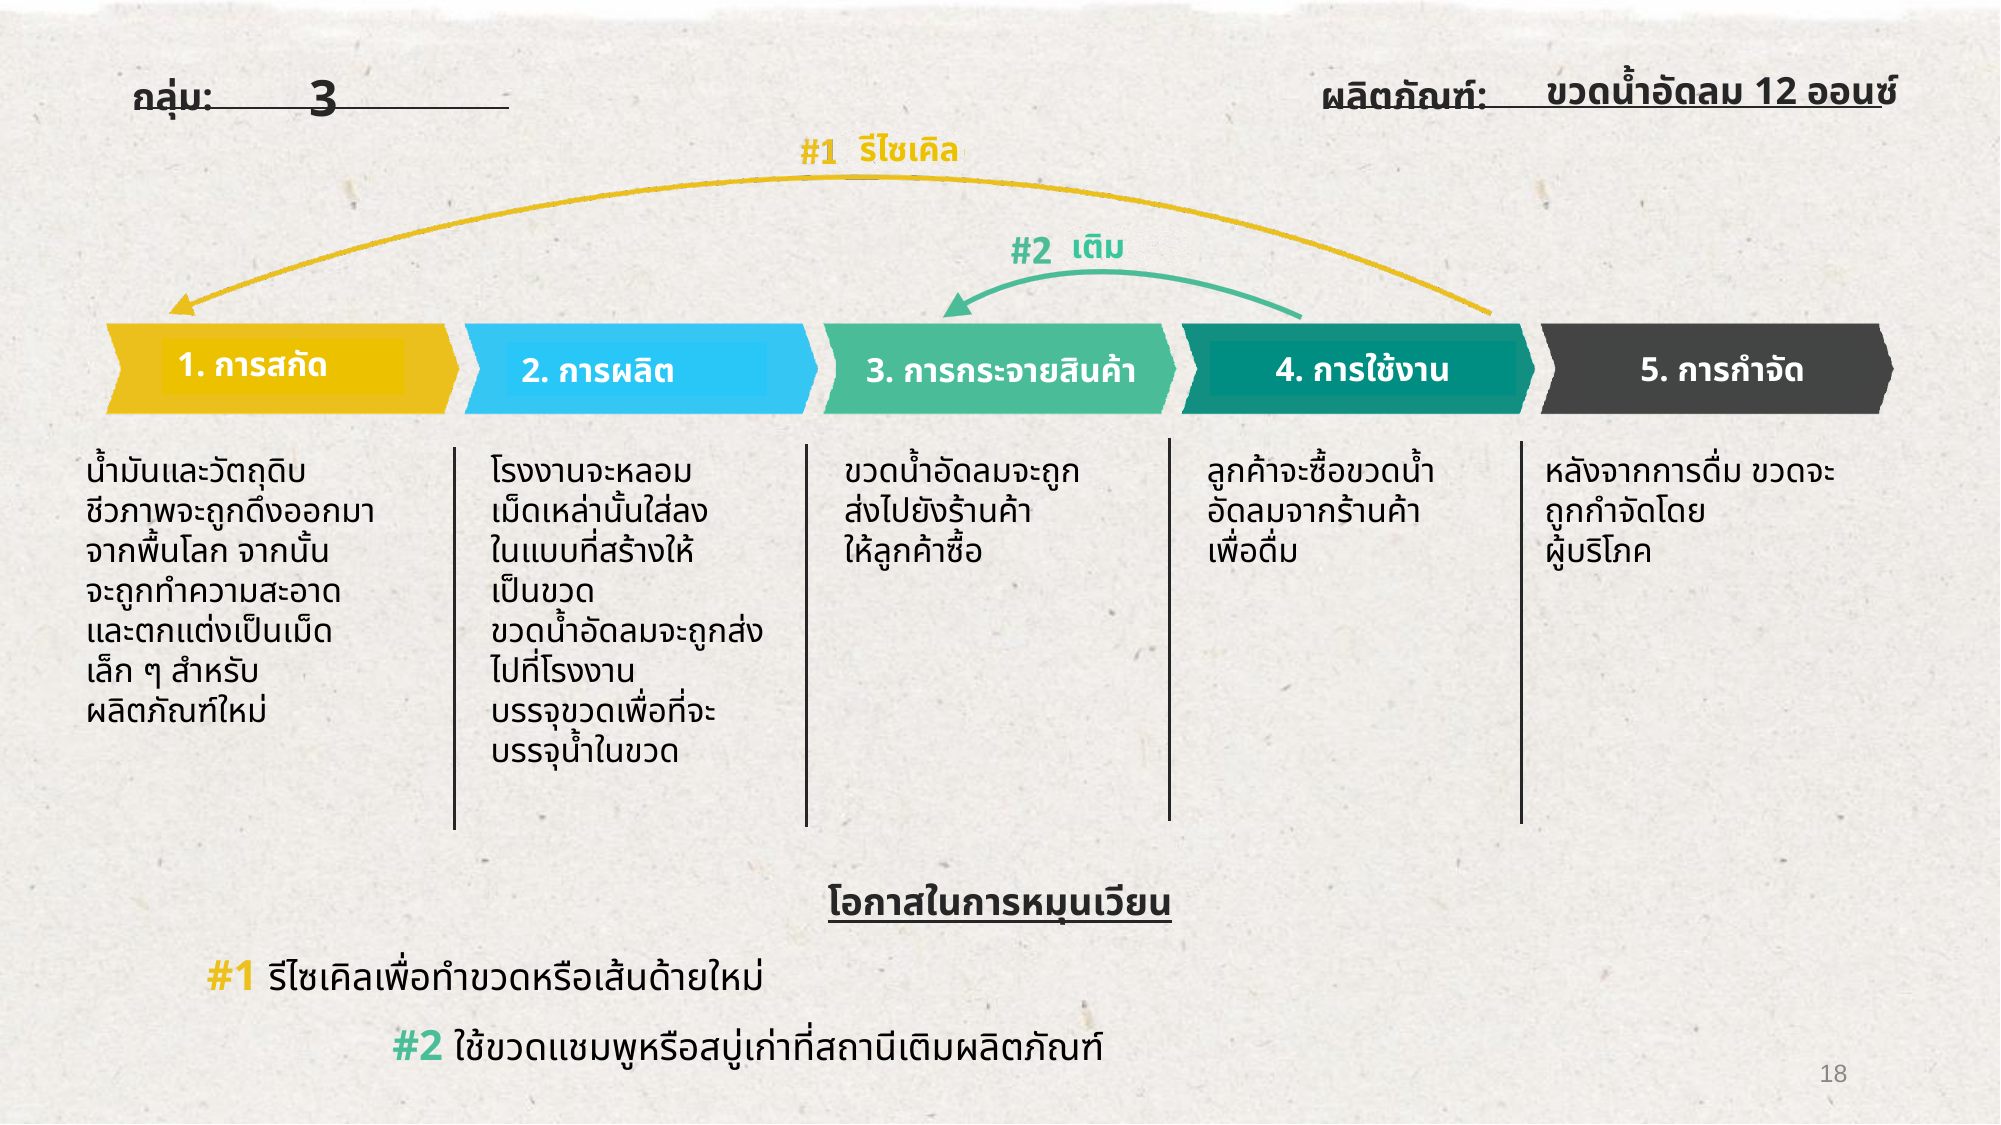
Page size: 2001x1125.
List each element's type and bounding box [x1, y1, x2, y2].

text_box [70, 441, 1883, 781]
picture [0, 0, 2000, 1125]
